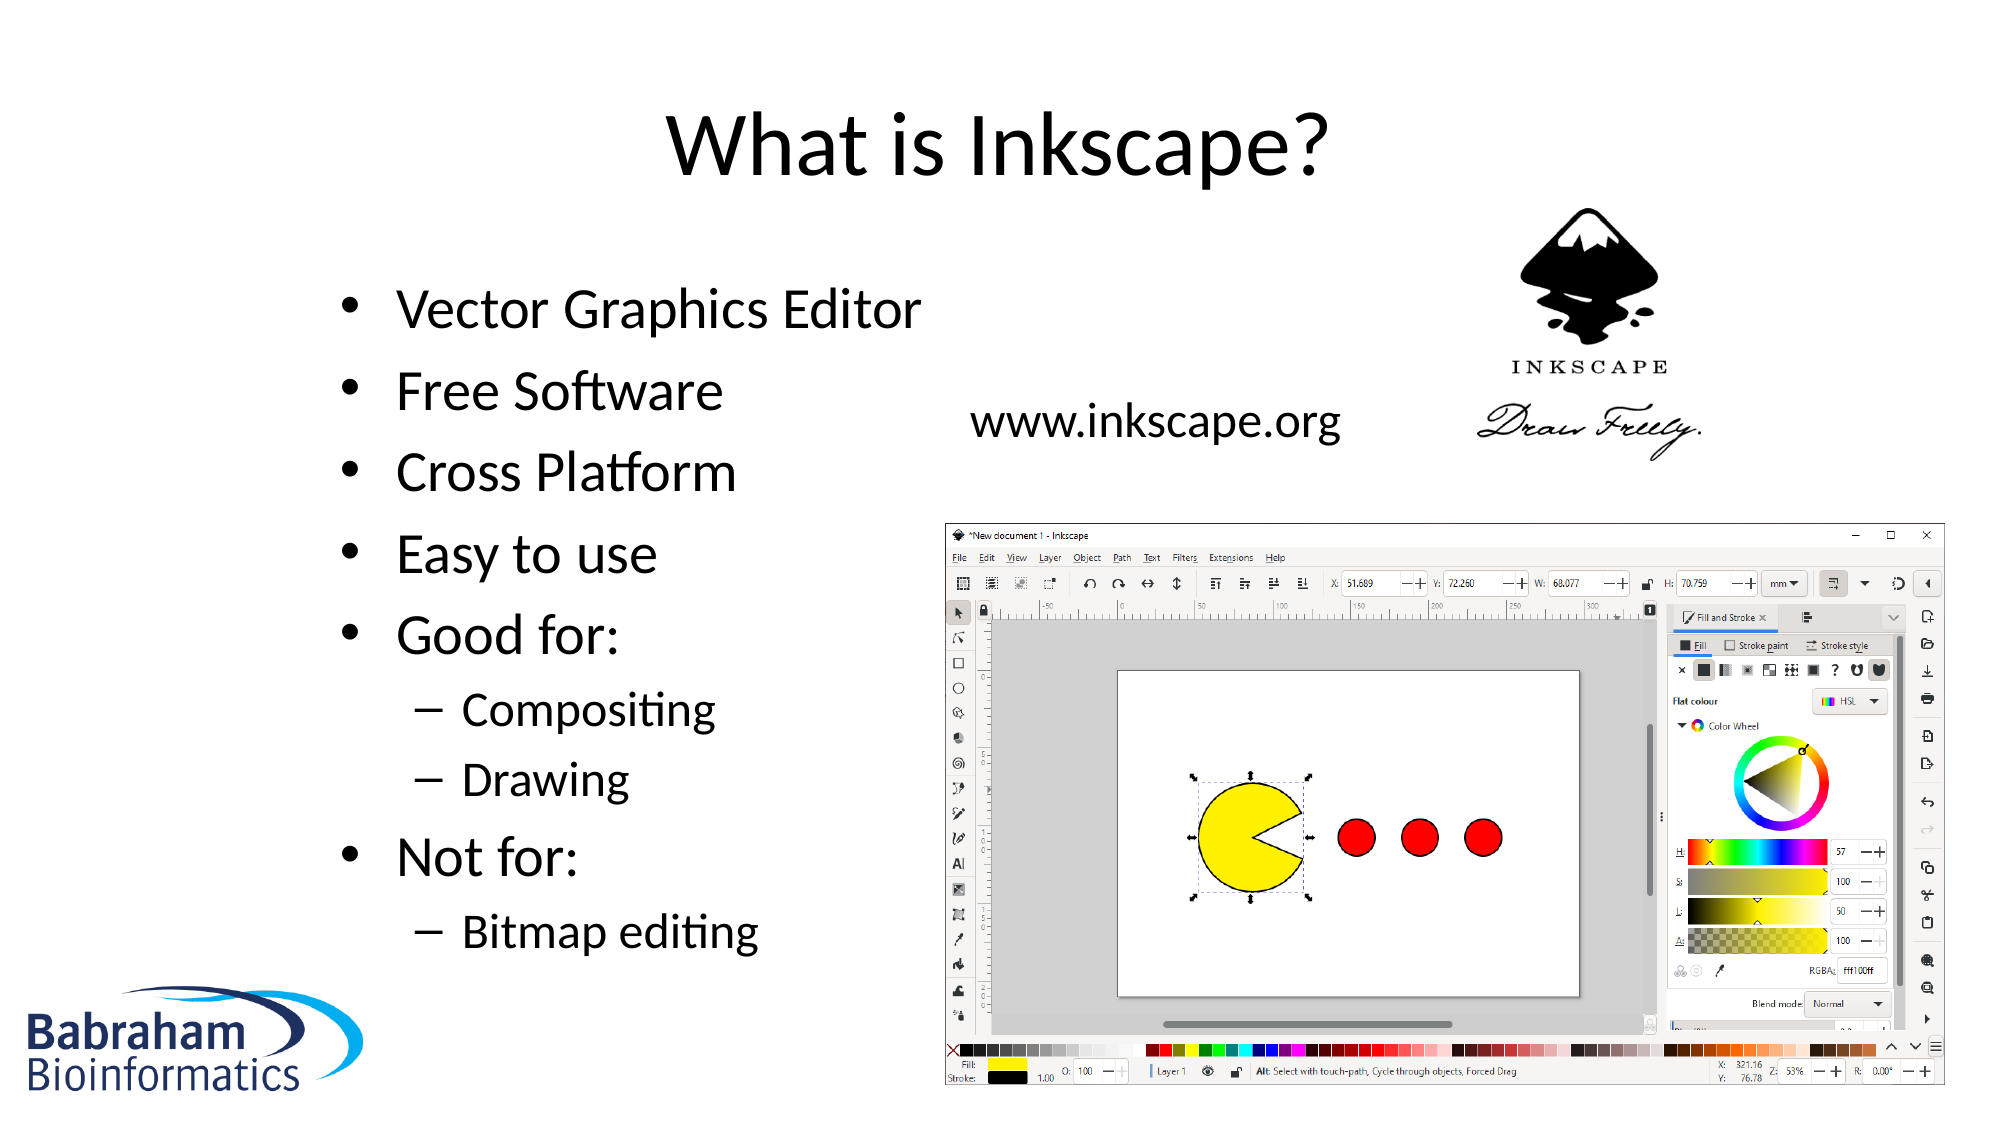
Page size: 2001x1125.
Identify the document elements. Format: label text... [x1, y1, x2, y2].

title What is Inkscape? [99, 45, 1900, 233]
picture [945, 522, 1945, 1085]
list Vector Graphics Editor Free Software Cross Platform Easy to use Good for: Compositing Drawing Not for: Bitmap editing [324, 262, 1000, 1005]
picture [1476, 207, 1702, 461]
text_box www.inkscape.org [955, 380, 1357, 456]
picture [7, 975, 371, 1105]
